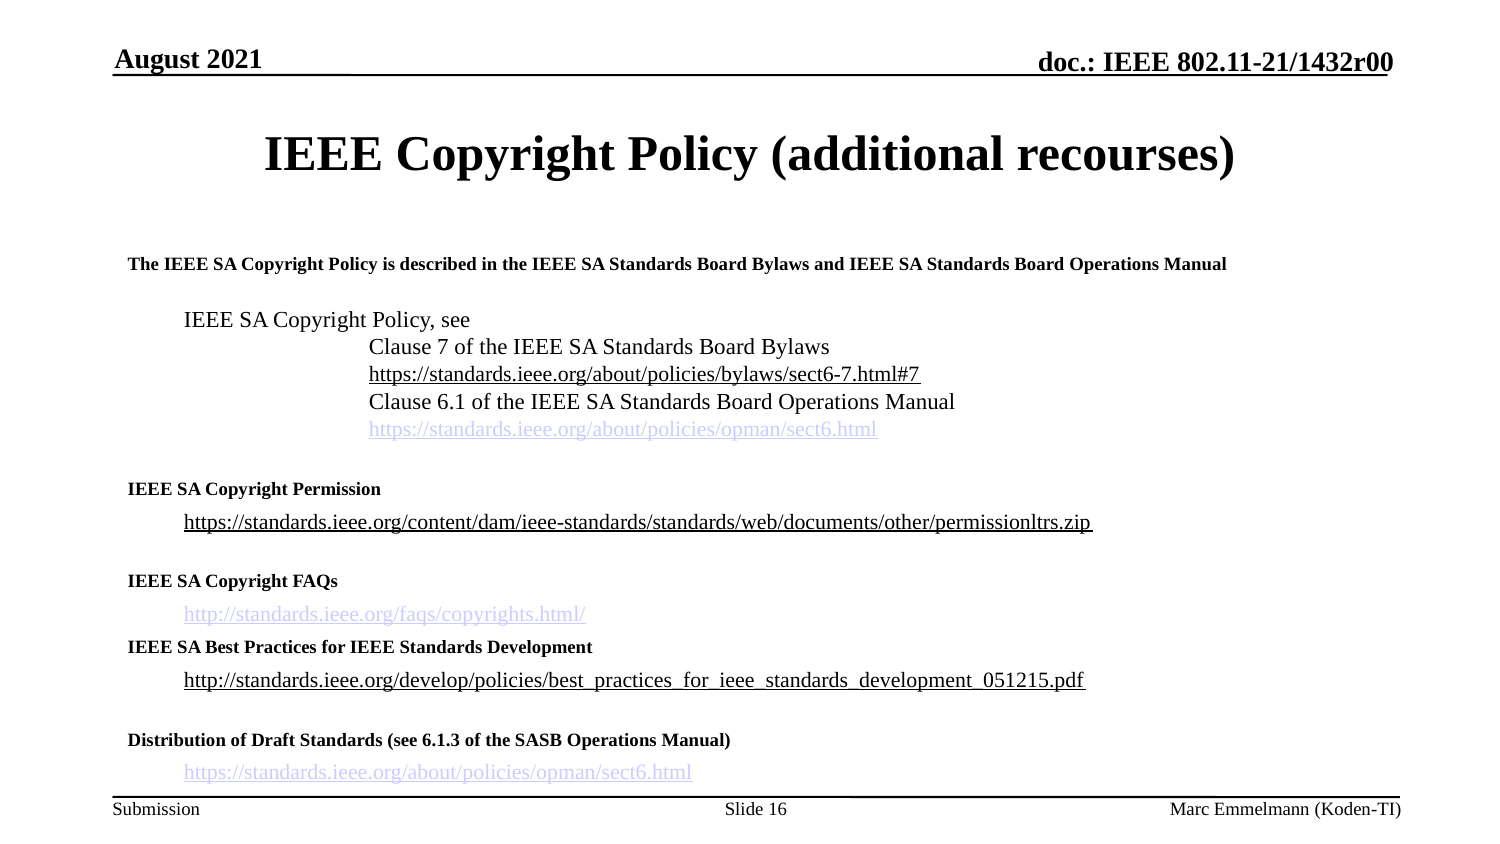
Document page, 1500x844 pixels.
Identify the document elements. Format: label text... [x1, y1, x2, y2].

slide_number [114, 40, 423, 75]
footer Marc Emmelmann (Koden-TI) [878, 796, 1402, 820]
list The IEEE SA Copyright Policy is described in the IEEE SA Standards Board Bylaws and IEEE SA Standards Board Operations Manual IEEE SA Copyright Policy, see Clause 7 of the IEEE SA Standards Board Bylaws https://standards.ieee.org/about/policies/bylaws/sect6-7.html#7 Clause 6.1 of the IEEE SA Standards Board Operations Manual https://standards.ieee.org/about/policies/opman/sect6.html IEEE SA Copyright Permission https://standards.ieee.org/content/dam/ieee-standards/standards/web/documents/other/permissionltrs.zip IEEE SA Copyright FAQs http://standards.ieee.org/faqs/copyrights.html/ IEEE SA Best Practices for IEEE Standards Development http://standards.ieee.org/develop/policies/best_practices_for_ieee_standards_development_051215.pdf Distribution of Draft Standards (see 6.1.3 of the SASB Operations Manual) https://standards.ieee.org/about/policies/opman/sect6.html [112, 243, 1388, 751]
title IEEE Copyright Policy (additional recourses) [112, 84, 1388, 216]
slide_number Slide 16 [712, 796, 800, 842]
